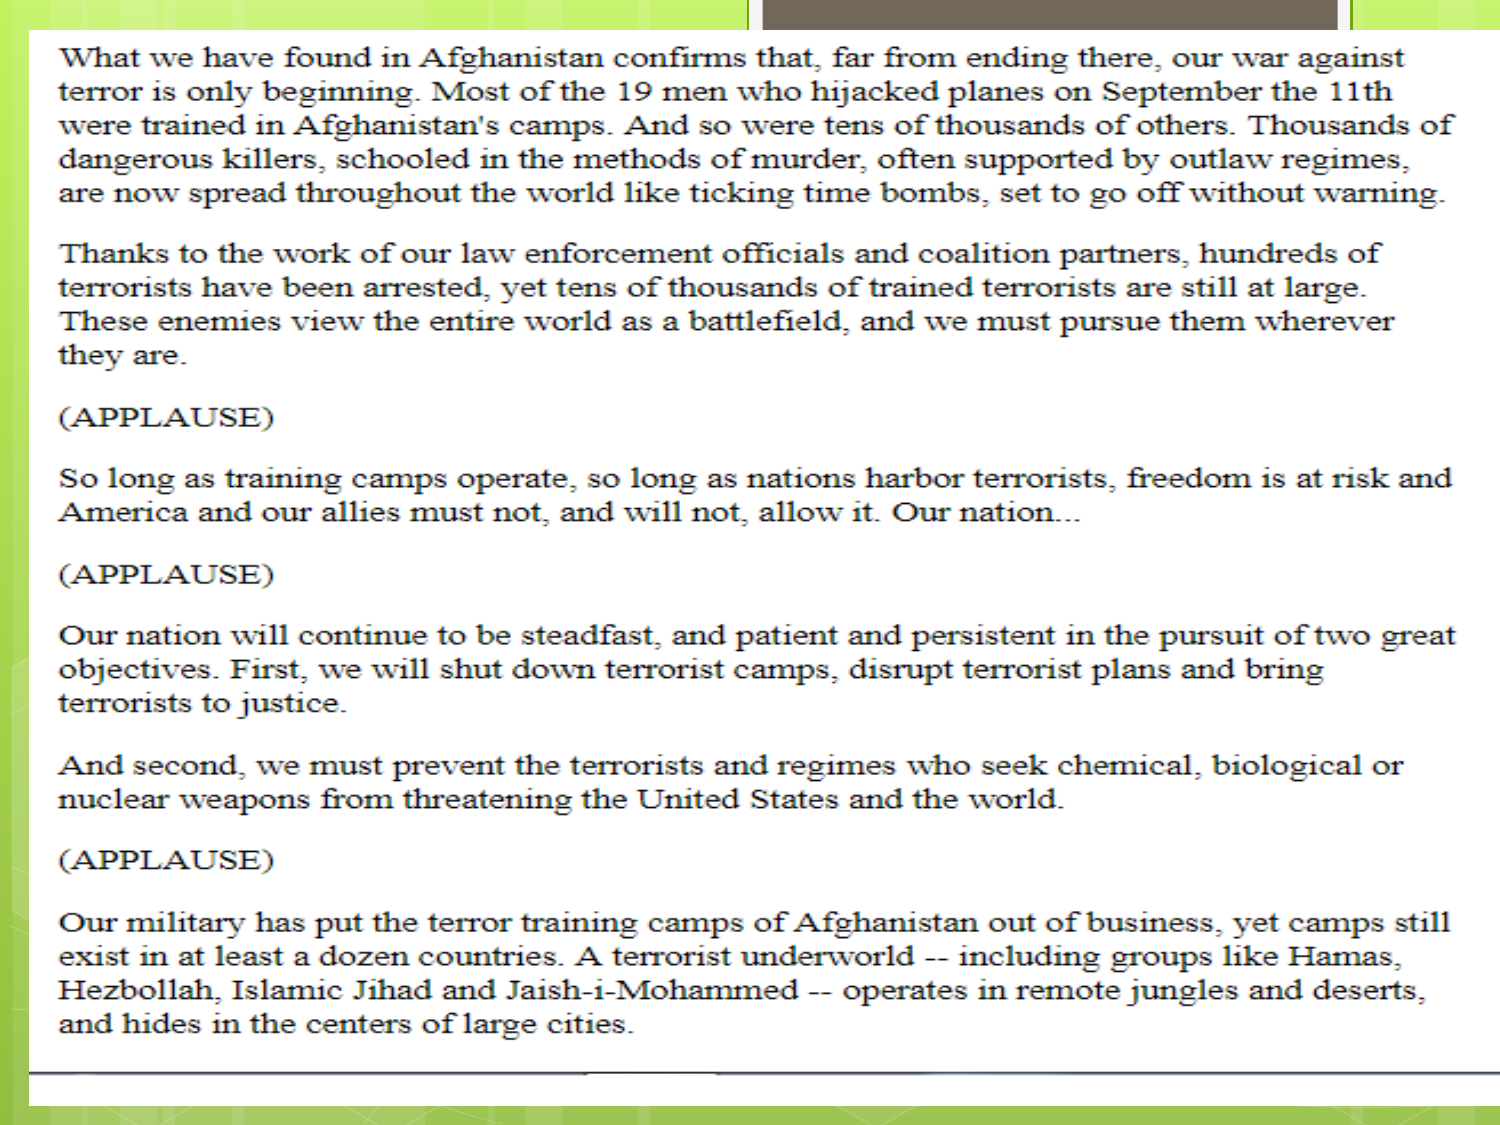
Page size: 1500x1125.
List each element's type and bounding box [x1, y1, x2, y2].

list [29, 30, 1500, 1107]
